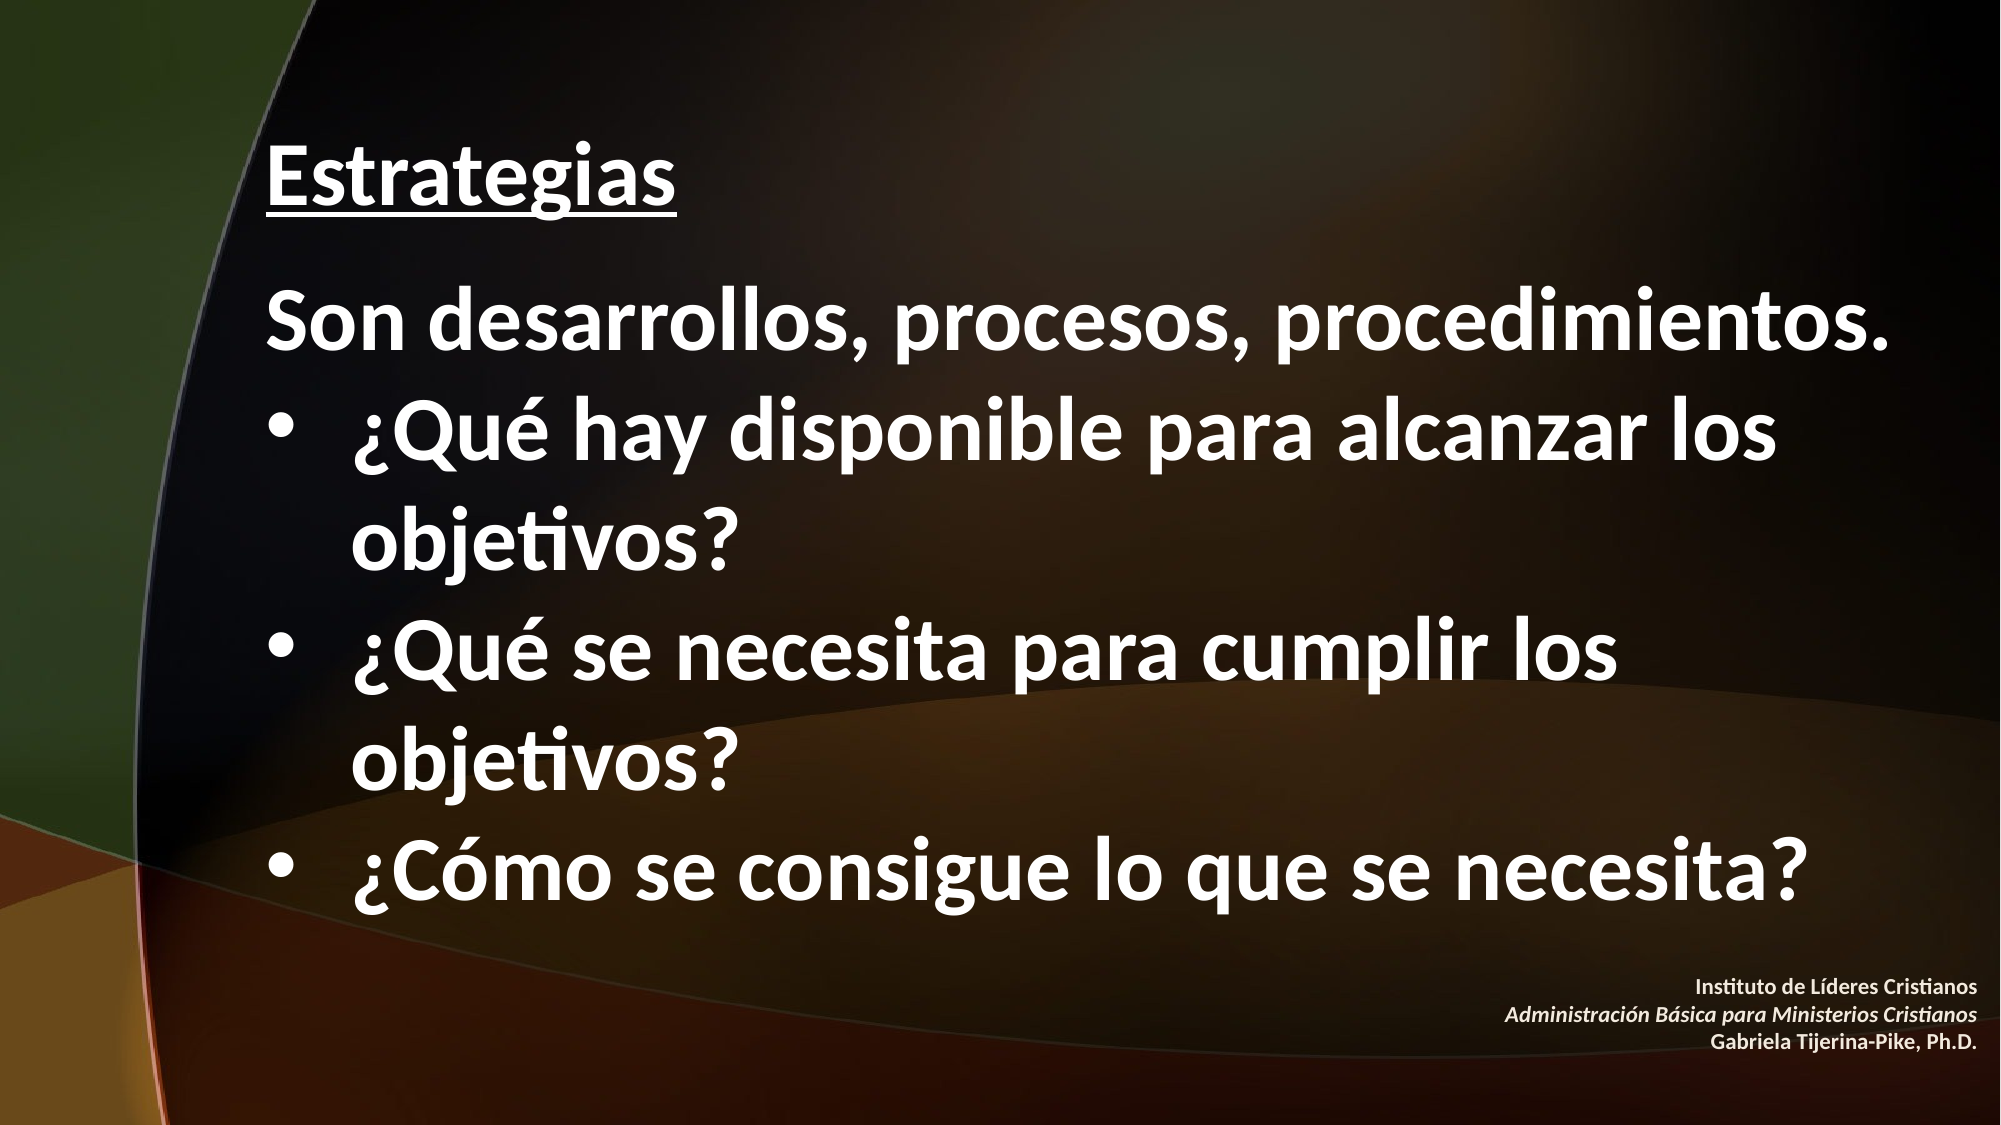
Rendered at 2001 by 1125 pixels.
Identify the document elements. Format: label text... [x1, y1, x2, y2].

picture [0, 0, 2001, 1125]
text_box Estrategias Son desarrollos, procesos, procedimientos. ¿Qué hay disponible para alcanzar los objetivos? ¿Qué se necesita para cumplir los objetivos? ¿Cómo se consigue lo que se necesita? [250, 106, 1967, 927]
text_box Instituto de Líderes Cristianos Administración Básica para Ministerios Cristianos Gabriela Tijerina-Pike, Ph.D. [368, 904, 1993, 1122]
